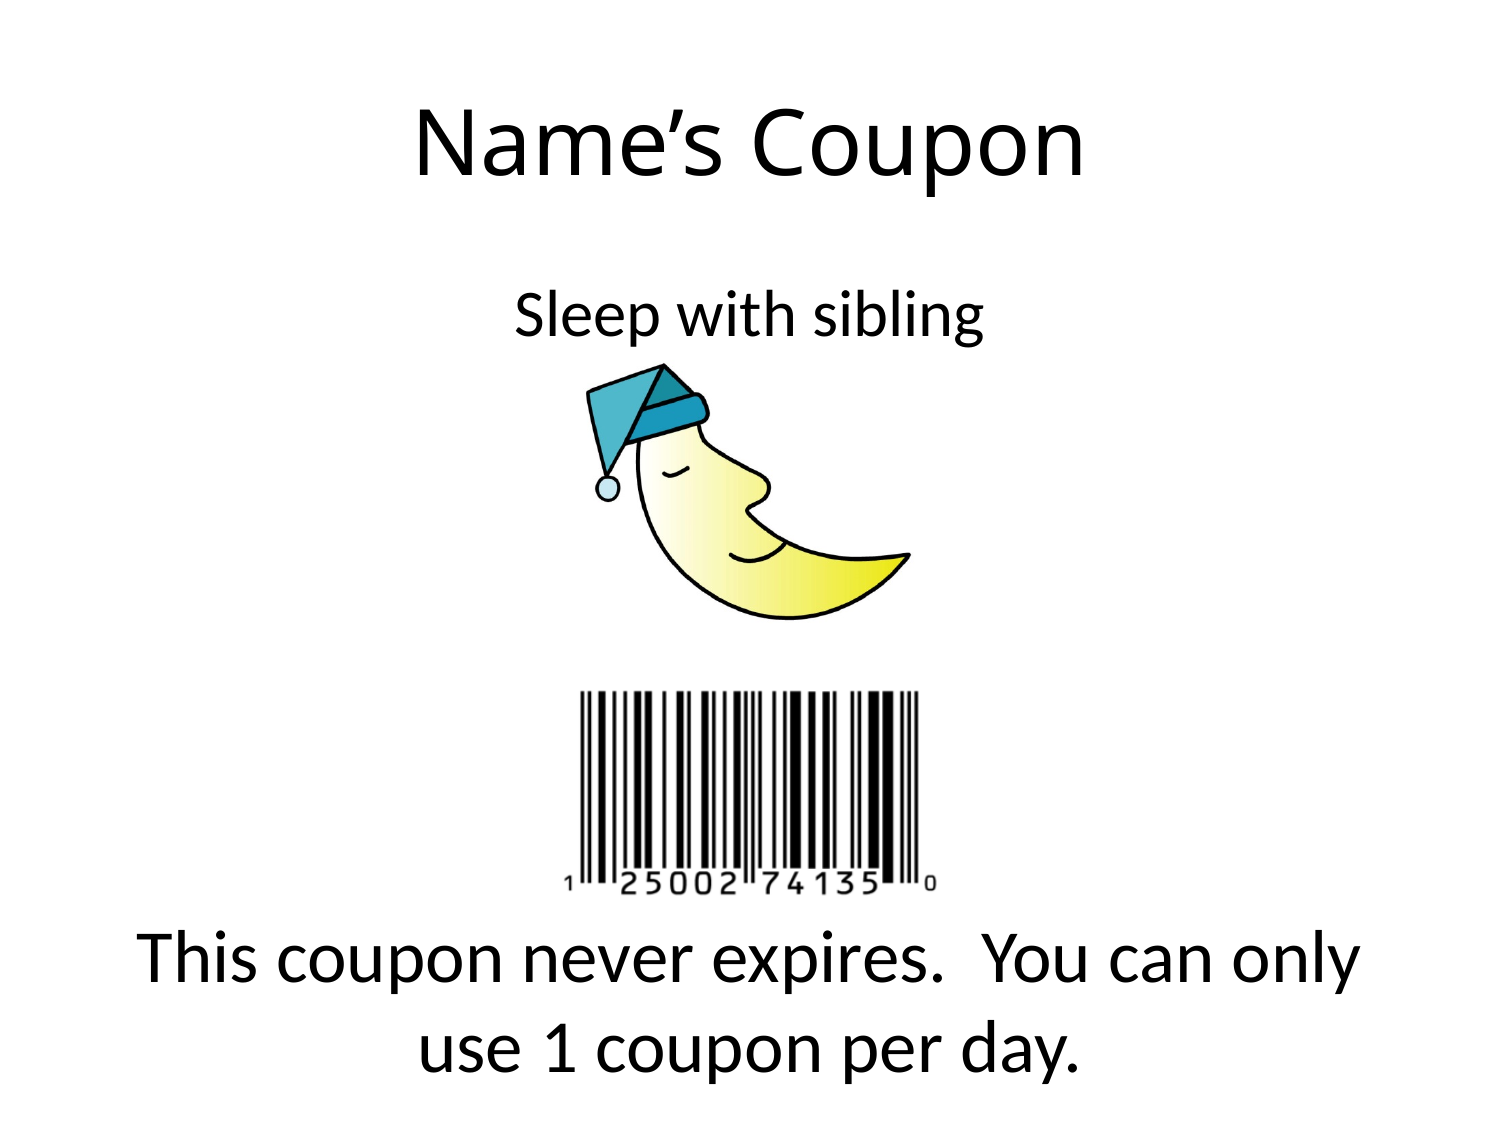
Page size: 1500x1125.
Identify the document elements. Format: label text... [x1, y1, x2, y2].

text_box This coupon never expires. You can only use 1 coupon per day. [74, 899, 1425, 1095]
title Name’s Coupon [75, 45, 1425, 233]
picture [559, 688, 941, 901]
list Sleep with sibling [75, 262, 1425, 850]
picture [564, 349, 936, 635]
